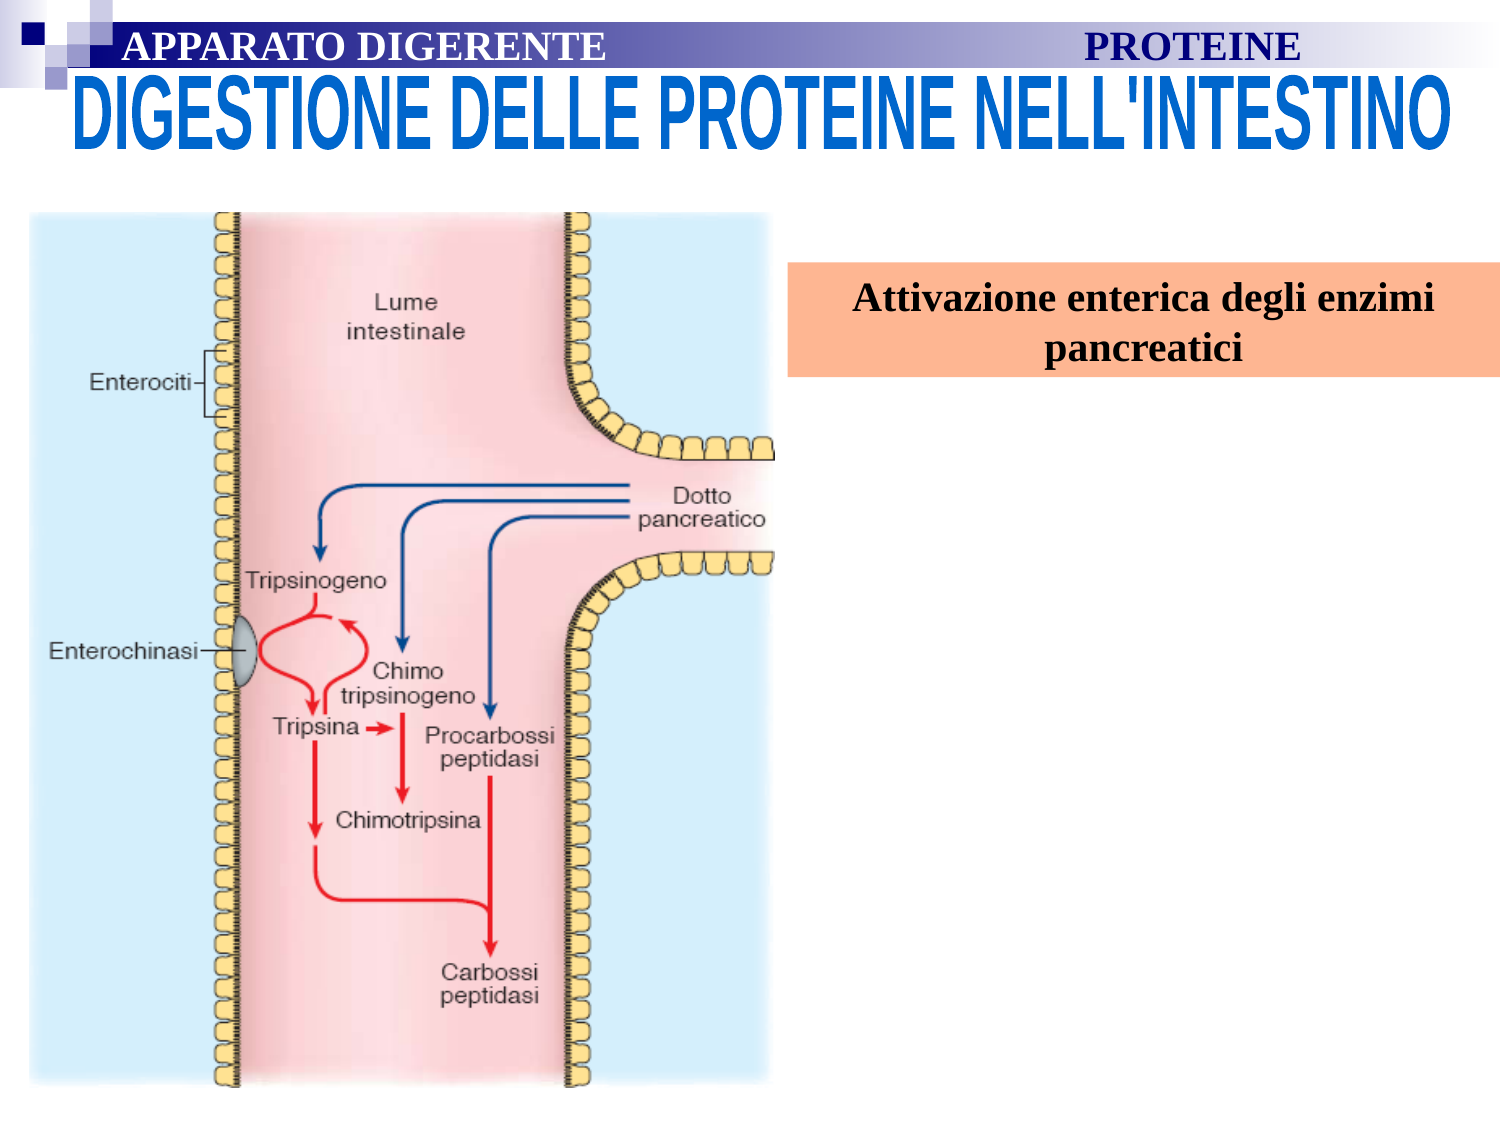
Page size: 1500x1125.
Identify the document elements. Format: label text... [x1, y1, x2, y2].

text_box APPARATO DIGERENTE PROTEINE [106, 10, 1500, 76]
text_box Attivazione enterica degli enzimi pancreatici [787, 262, 1500, 378]
picture [28, 212, 776, 1088]
